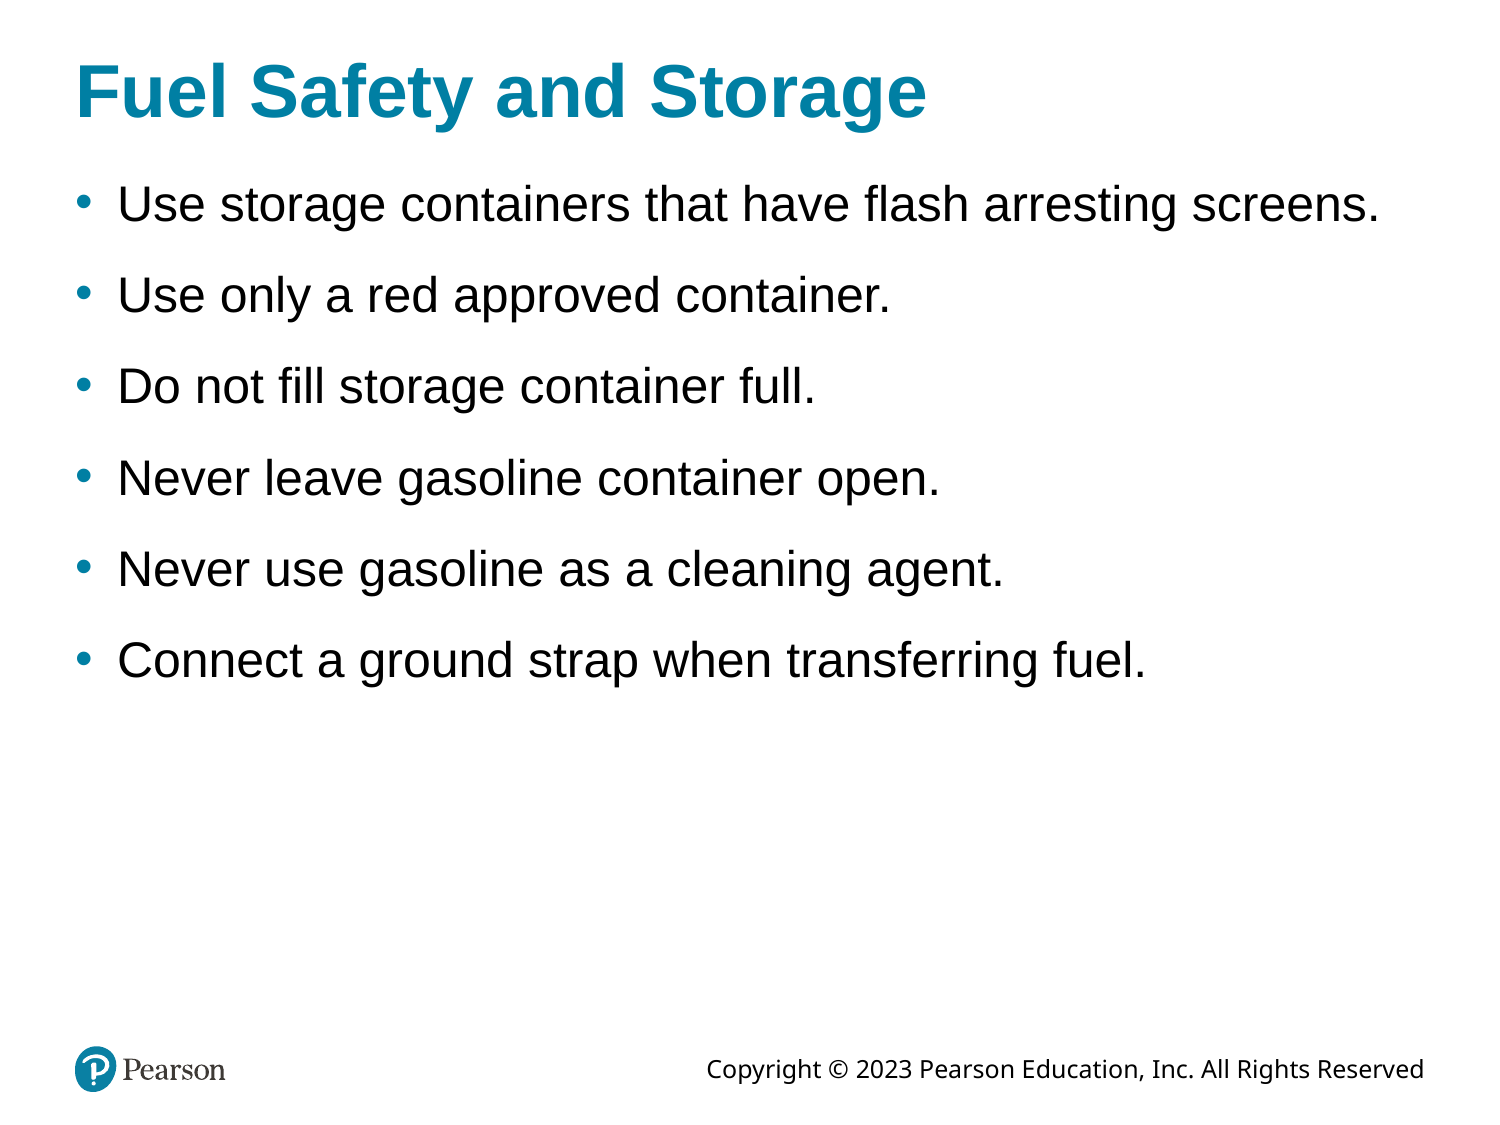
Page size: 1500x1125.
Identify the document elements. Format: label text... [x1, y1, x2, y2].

list Use storage containers that have flash arresting screens. Use only a red approved container. Do not fill storage container full. Never leave gasoline container open. Never use gasoline as a cleaning agent. Connect a ground strap when transferring fuel. [75, 164, 1425, 817]
title Fuel Safety and Storage [75, 0, 1425, 141]
